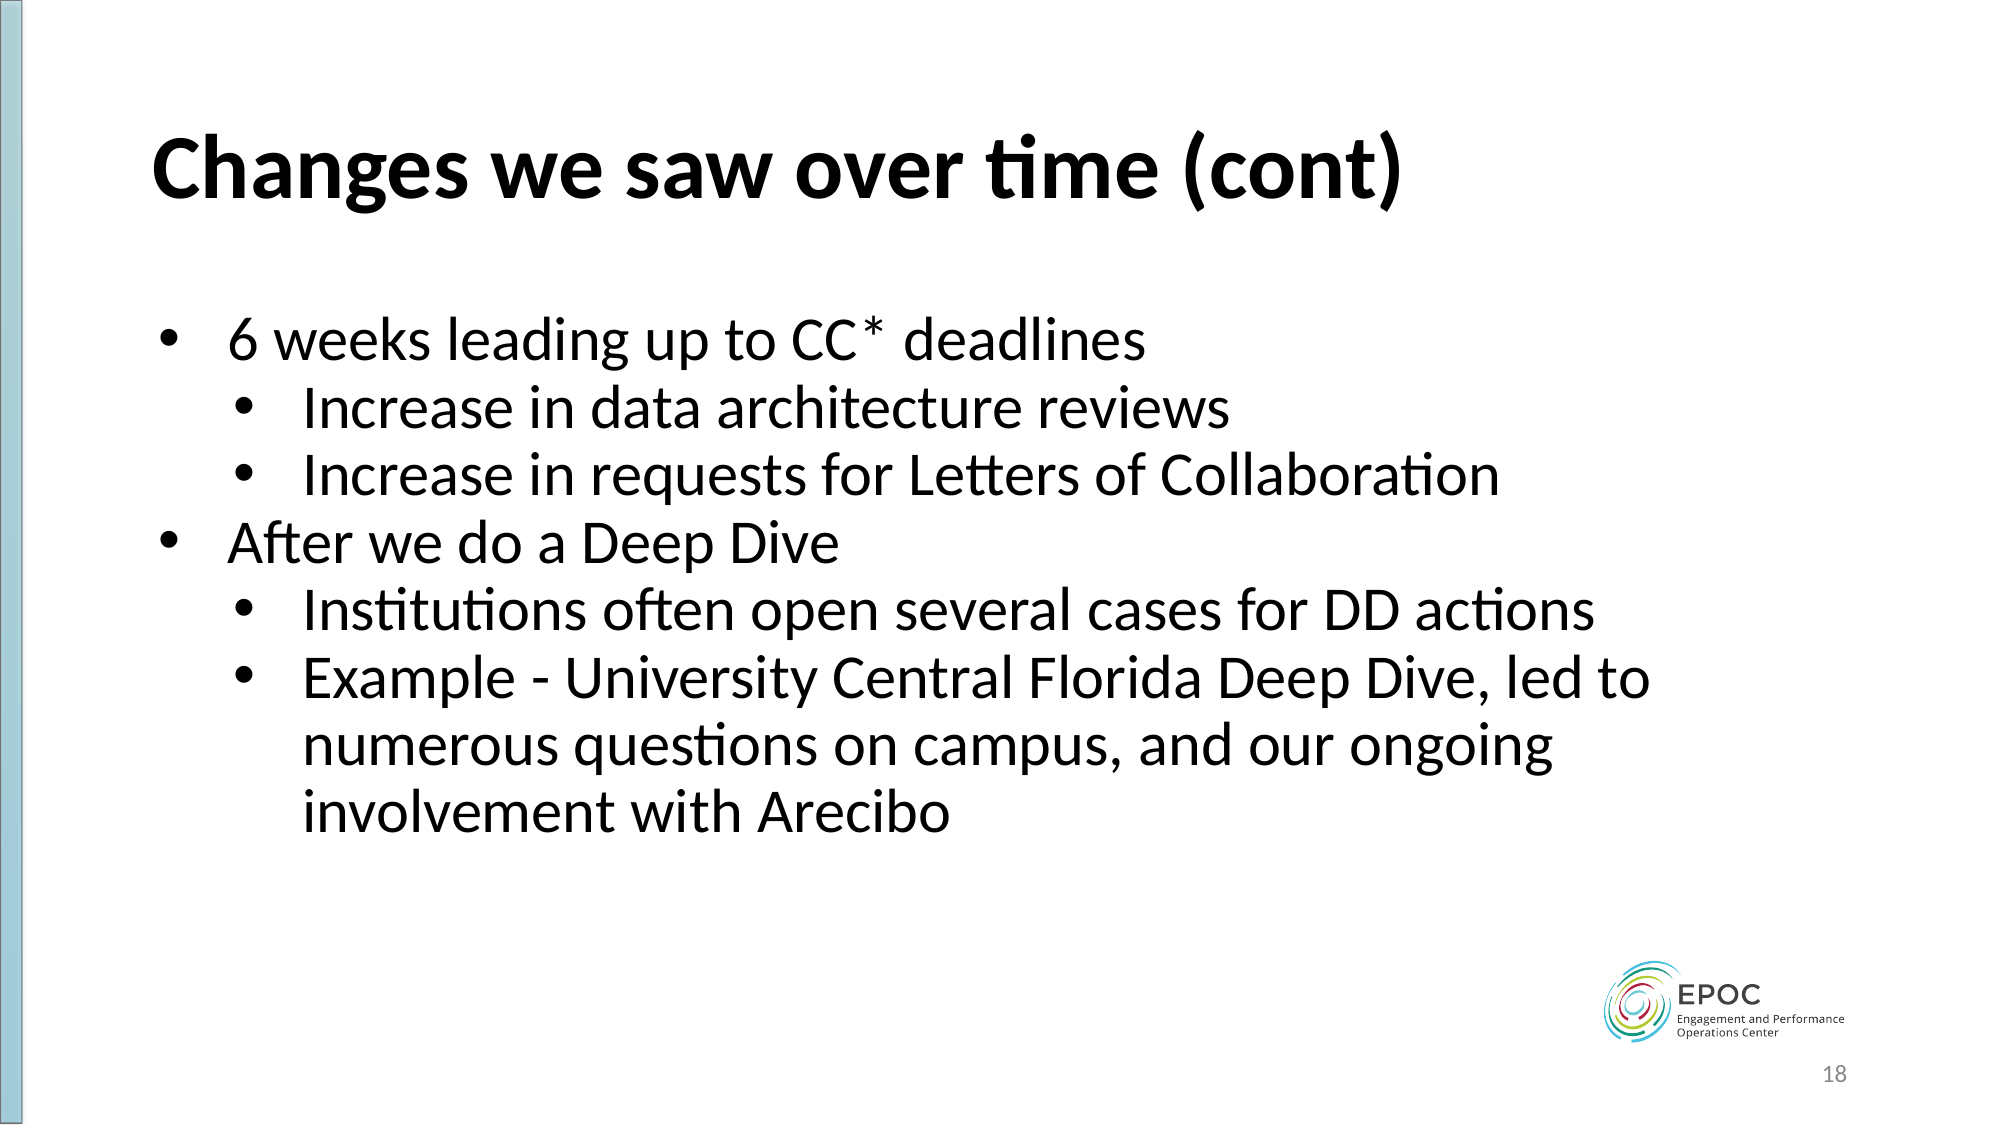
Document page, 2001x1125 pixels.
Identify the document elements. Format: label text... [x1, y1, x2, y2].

list 6 weeks leading up to CC* deadlines Increase in data architecture reviews Increase in requests for Letters of Collaboration After we do a Deep Dive Institutions often open several cases for DD actions Example - University Central Florida Deep Dive, led to numerous questions on campus, and our ongoing involvement with Arecibo [137, 299, 1863, 956]
title Changes we saw over time (cont) [137, 59, 1863, 278]
slide_number ‹#› [1412, 1042, 1863, 1103]
picture [1586, 956, 1863, 1042]
